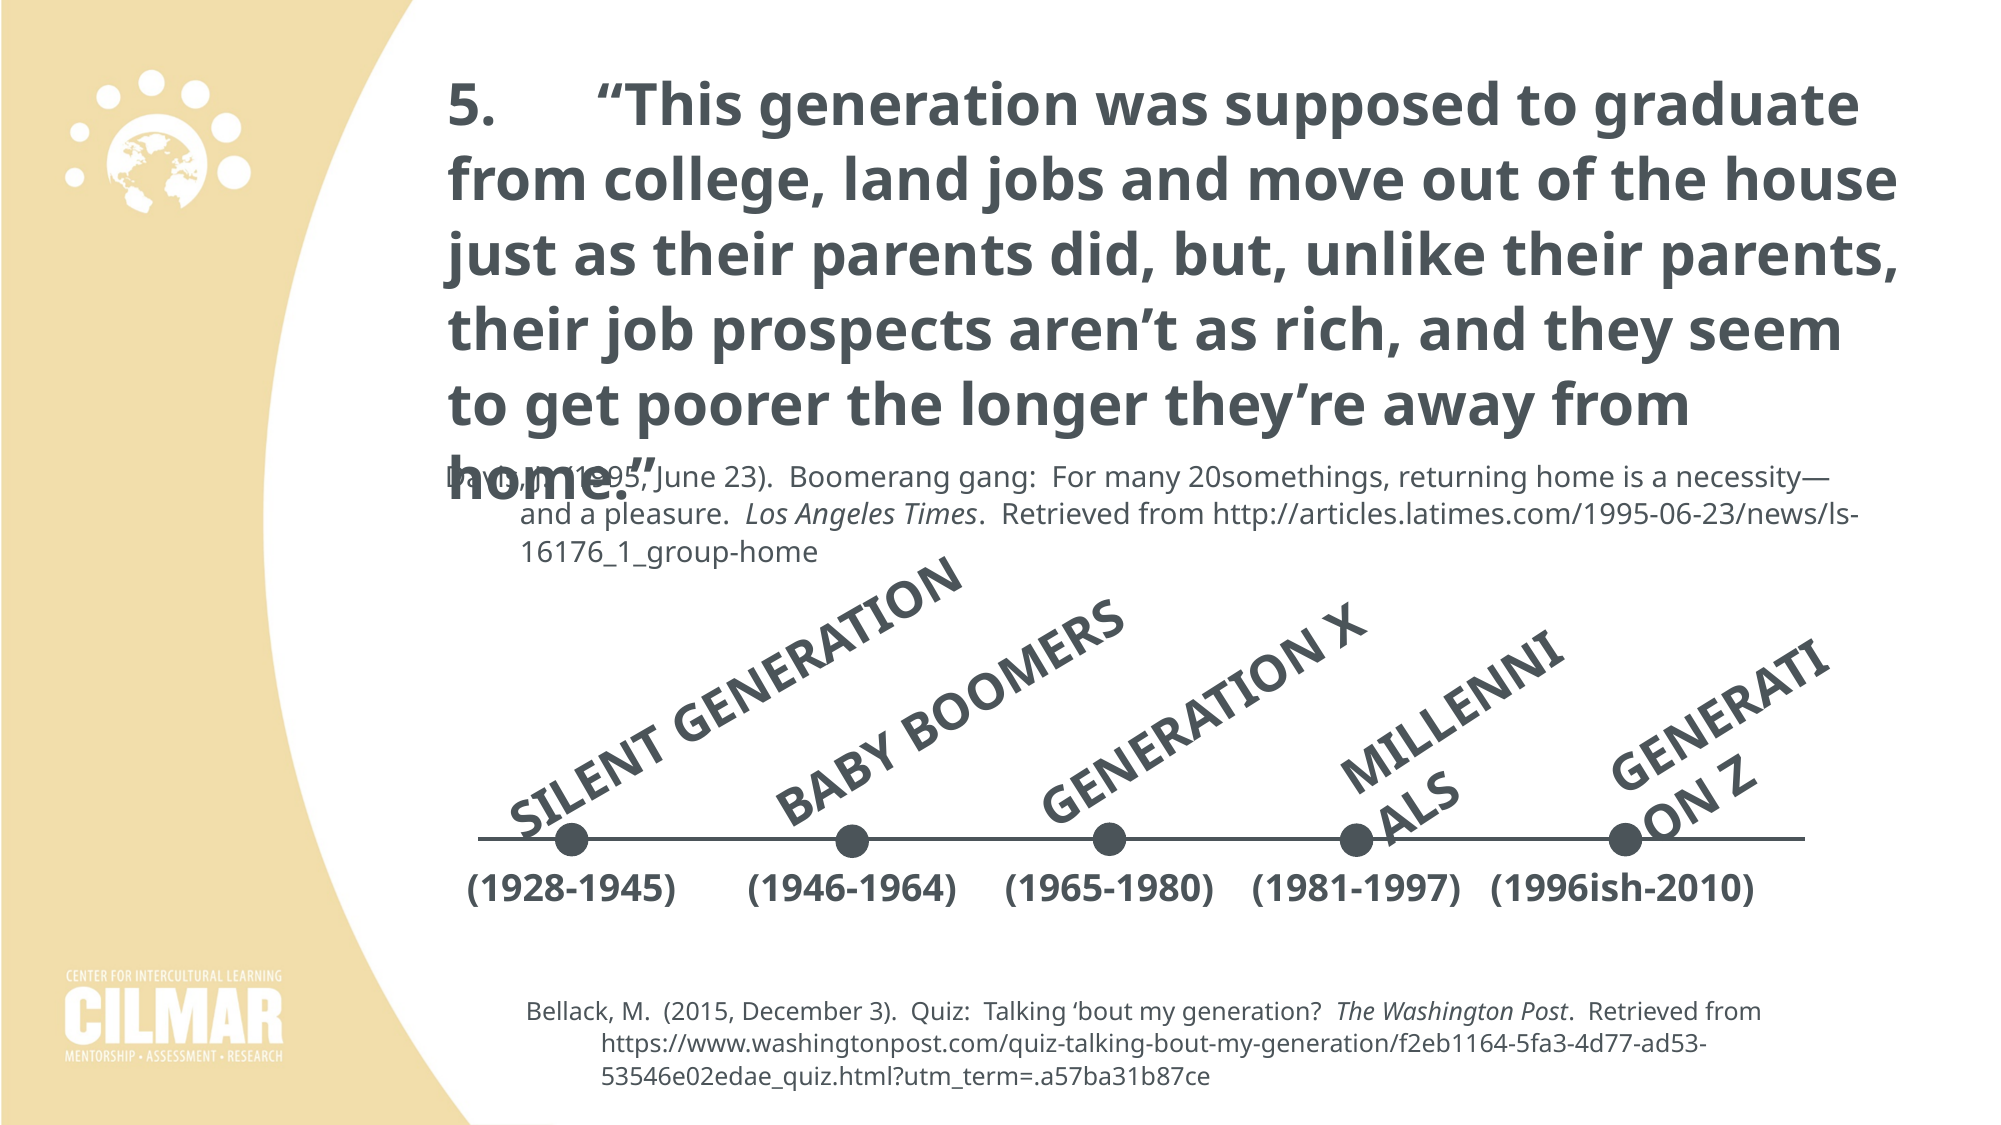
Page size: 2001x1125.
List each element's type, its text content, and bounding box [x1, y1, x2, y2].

text_box Bellack, M. (2015, December 3). Quiz: Talking ‘bout my generation? The Washington Post. Retrieved from https://www.washingtonpost.com/quiz-talking-bout-my-generation/f2eb1164-5fa3-4d77-ad53-53546e02edae_quiz.html?utm_term=.a57ba31b87ce [511, 986, 1976, 1098]
text_box GENERATION X [1219, 574, 1391, 658]
text_box Davis, J. (1995, June 23). Boomerang gang: For many 20somethings, returning home is a necessity—and a pleasure. Los Angeles Times. Retrieved from http://articles.latimes.com/1995-06-23/news/ls-16176_1_group-home [430, 448, 1882, 576]
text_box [477, 658, 1863, 918]
text_box 5. “This generation was supposed to graduate from college, land jobs and move out of the house just as their parents did, but, unlike their parents, their job prospects aren’t as rich, and they seem to get poorer the longer they’re away from home.” [357, 55, 1923, 519]
picture [0, 0, 2001, 1125]
